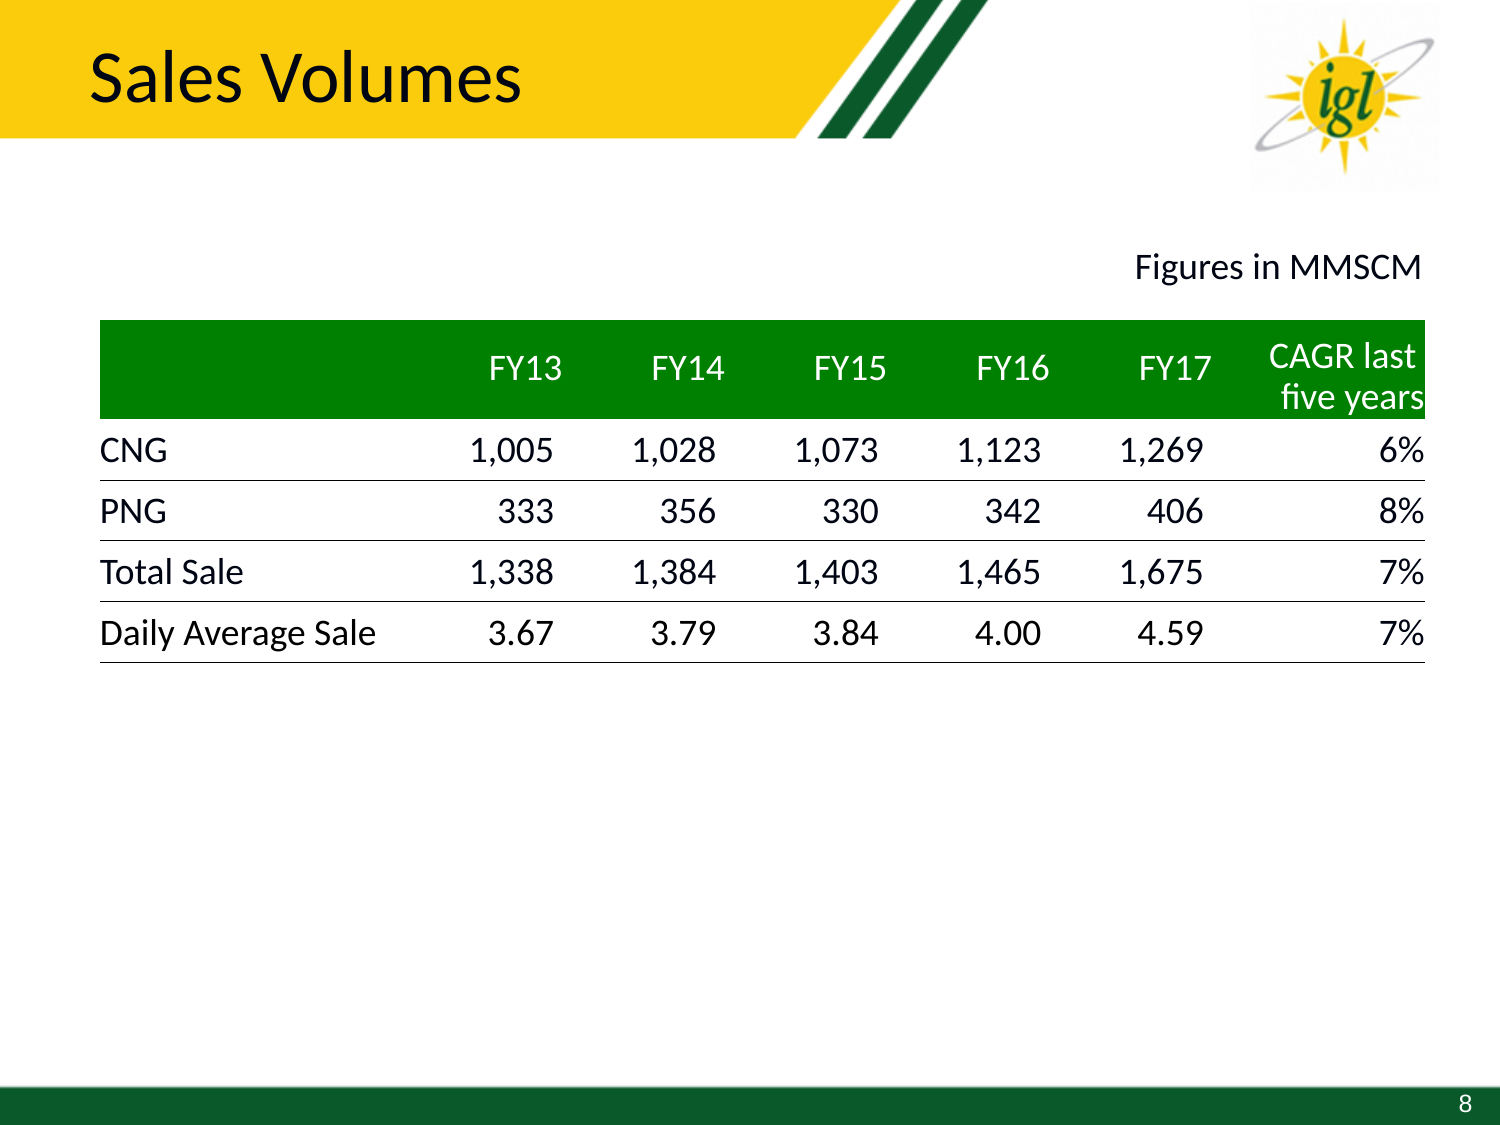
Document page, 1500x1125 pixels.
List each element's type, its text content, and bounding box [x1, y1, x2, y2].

table_cell 1,269 [1050, 419, 1212, 480]
text_box Sales Volumes [74, 20, 1425, 125]
table_cell 1,465 [887, 541, 1050, 601]
table_cell 1,028 [562, 419, 725, 480]
table_cell 8% [1212, 481, 1425, 540]
picture [0, 0, 1500, 1125]
table_header FY16 [887, 320, 1050, 419]
table_header FY14 [562, 320, 725, 419]
table_cell 333 [400, 481, 562, 540]
table_cell 4.00 [887, 602, 1050, 662]
table_cell 4.59 [1050, 602, 1212, 662]
table_cell 1,073 [725, 419, 887, 480]
table_cell Total Sale [100, 541, 400, 601]
table_cell 7% [1212, 541, 1425, 601]
slide_number 8 [1137, 1046, 1488, 1125]
table_header FY17 [1050, 320, 1212, 419]
table_header FY13 [400, 320, 562, 419]
table_cell 356 [562, 481, 725, 540]
table_cell 406 [1050, 481, 1212, 540]
table_cell 1,403 [725, 541, 887, 601]
table_cell 330 [725, 481, 887, 540]
table_header FY15 [725, 320, 887, 419]
table_cell 1,675 [1050, 541, 1212, 601]
table_cell 1,338 [400, 541, 562, 601]
table_cell 1,123 [887, 419, 1050, 480]
table_cell 6% [1212, 419, 1425, 480]
table_cell PNG [100, 481, 400, 540]
table_cell 3.67 [400, 602, 562, 662]
table_cell 342 [887, 481, 1050, 540]
table_cell 1,384 [562, 541, 725, 601]
table_cell 3.84 [725, 602, 887, 662]
table_cell 7% [1212, 602, 1425, 662]
table_cell CNG [100, 419, 400, 480]
table_cell Daily Average Sale [100, 602, 400, 662]
table_cell 3.79 [562, 602, 725, 662]
table_cell 1,005 [400, 419, 562, 480]
table_header CAGR last five years [1212, 320, 1425, 419]
text_box Figures in MMSCM [1025, 234, 1438, 295]
table_header [100, 320, 400, 419]
